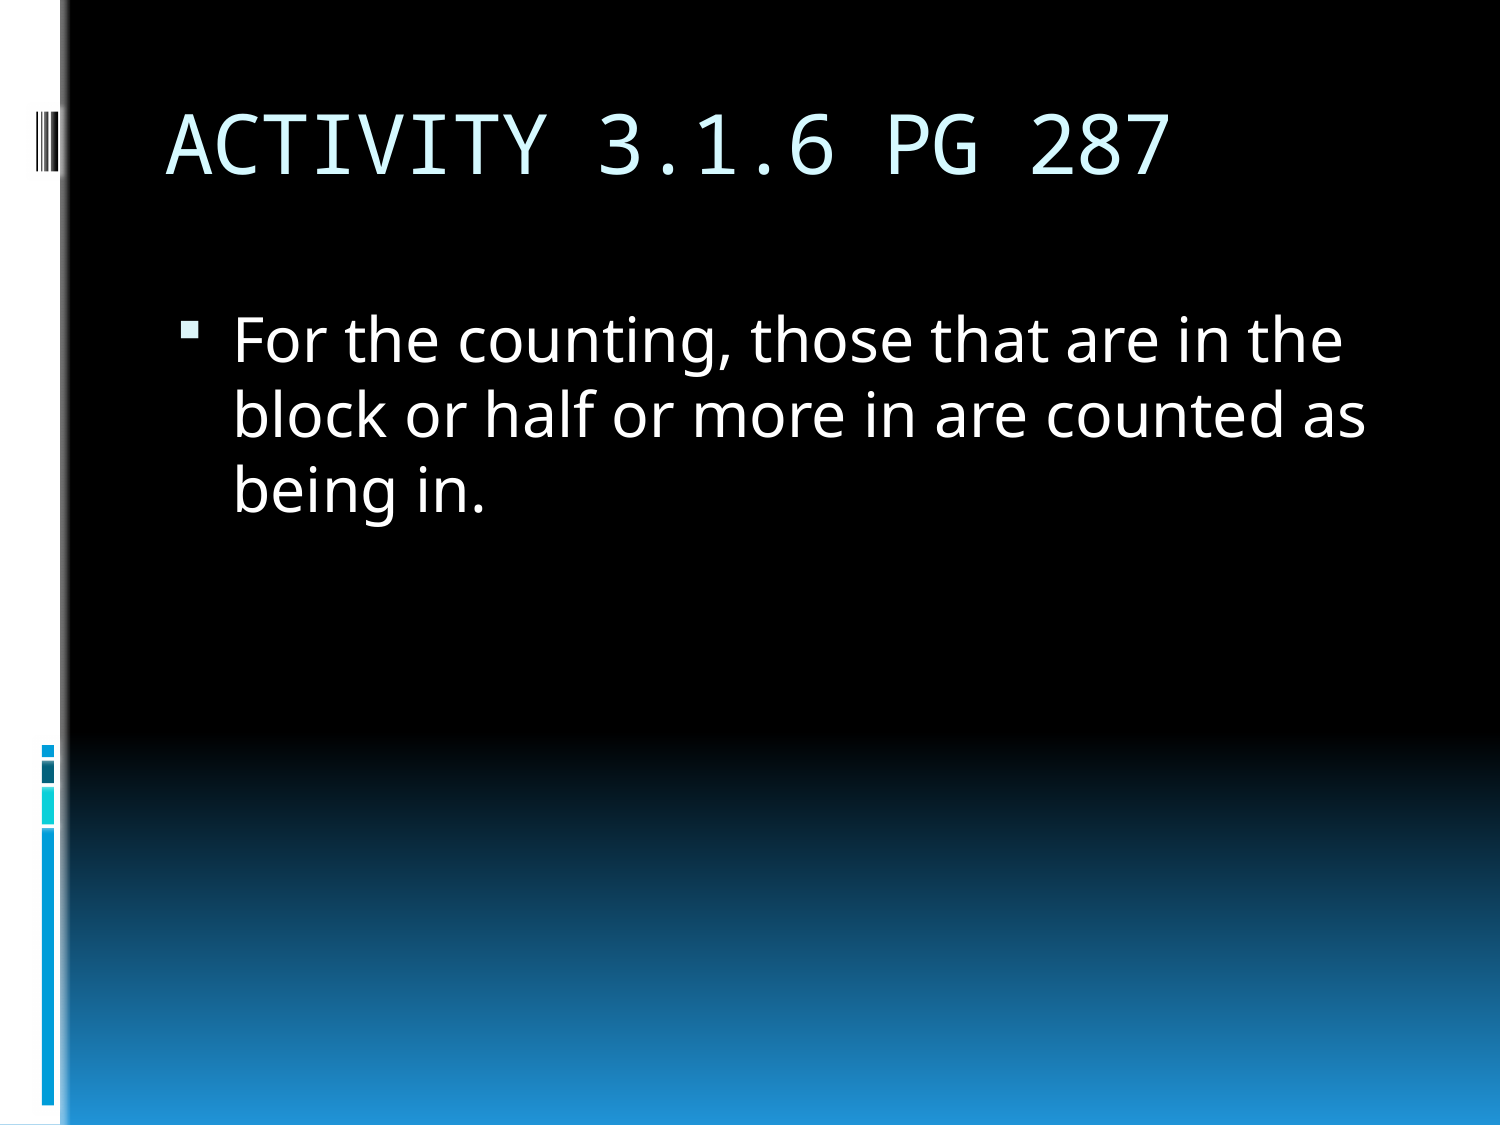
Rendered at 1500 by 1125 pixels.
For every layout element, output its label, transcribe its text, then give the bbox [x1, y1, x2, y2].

list For the counting, those that are in the block or half or more in are counted as being in. [150, 292, 1425, 1043]
title ACTIVITY 3.1.6 PG 287 [150, 83, 1425, 234]
